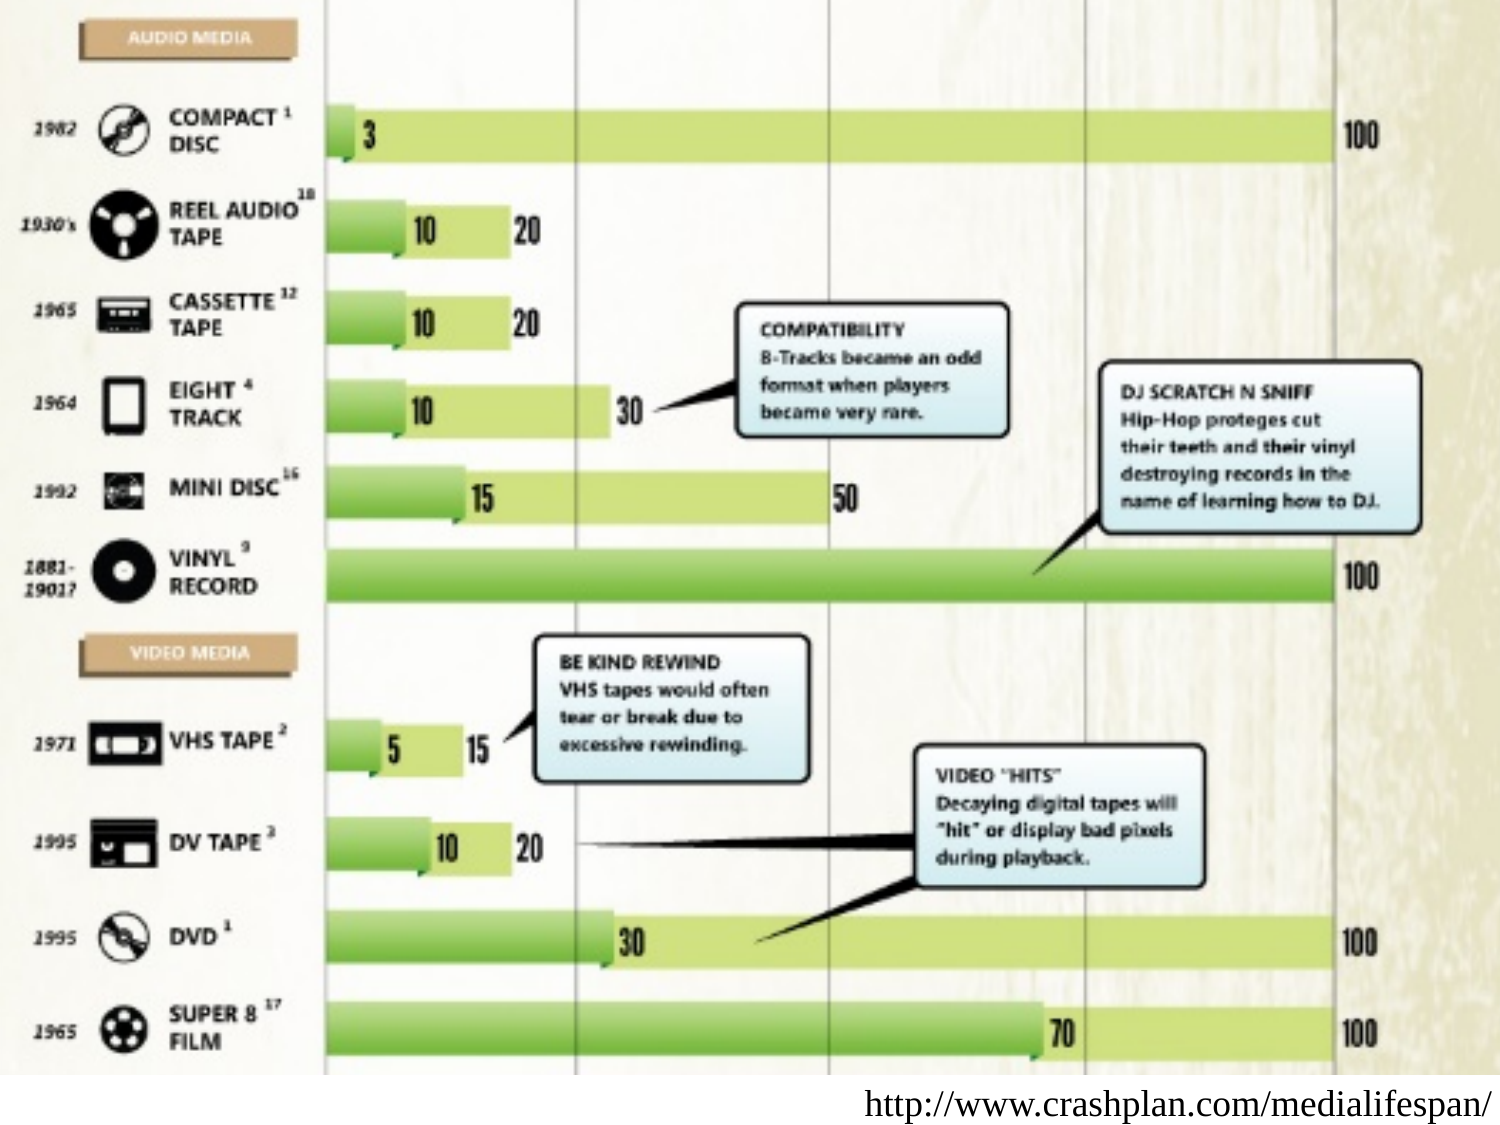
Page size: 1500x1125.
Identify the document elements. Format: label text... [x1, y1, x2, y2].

text_box http://www.crashplan.com/medialifespan/ [849, 1084, 1500, 1125]
picture [0, 0, 1500, 1076]
